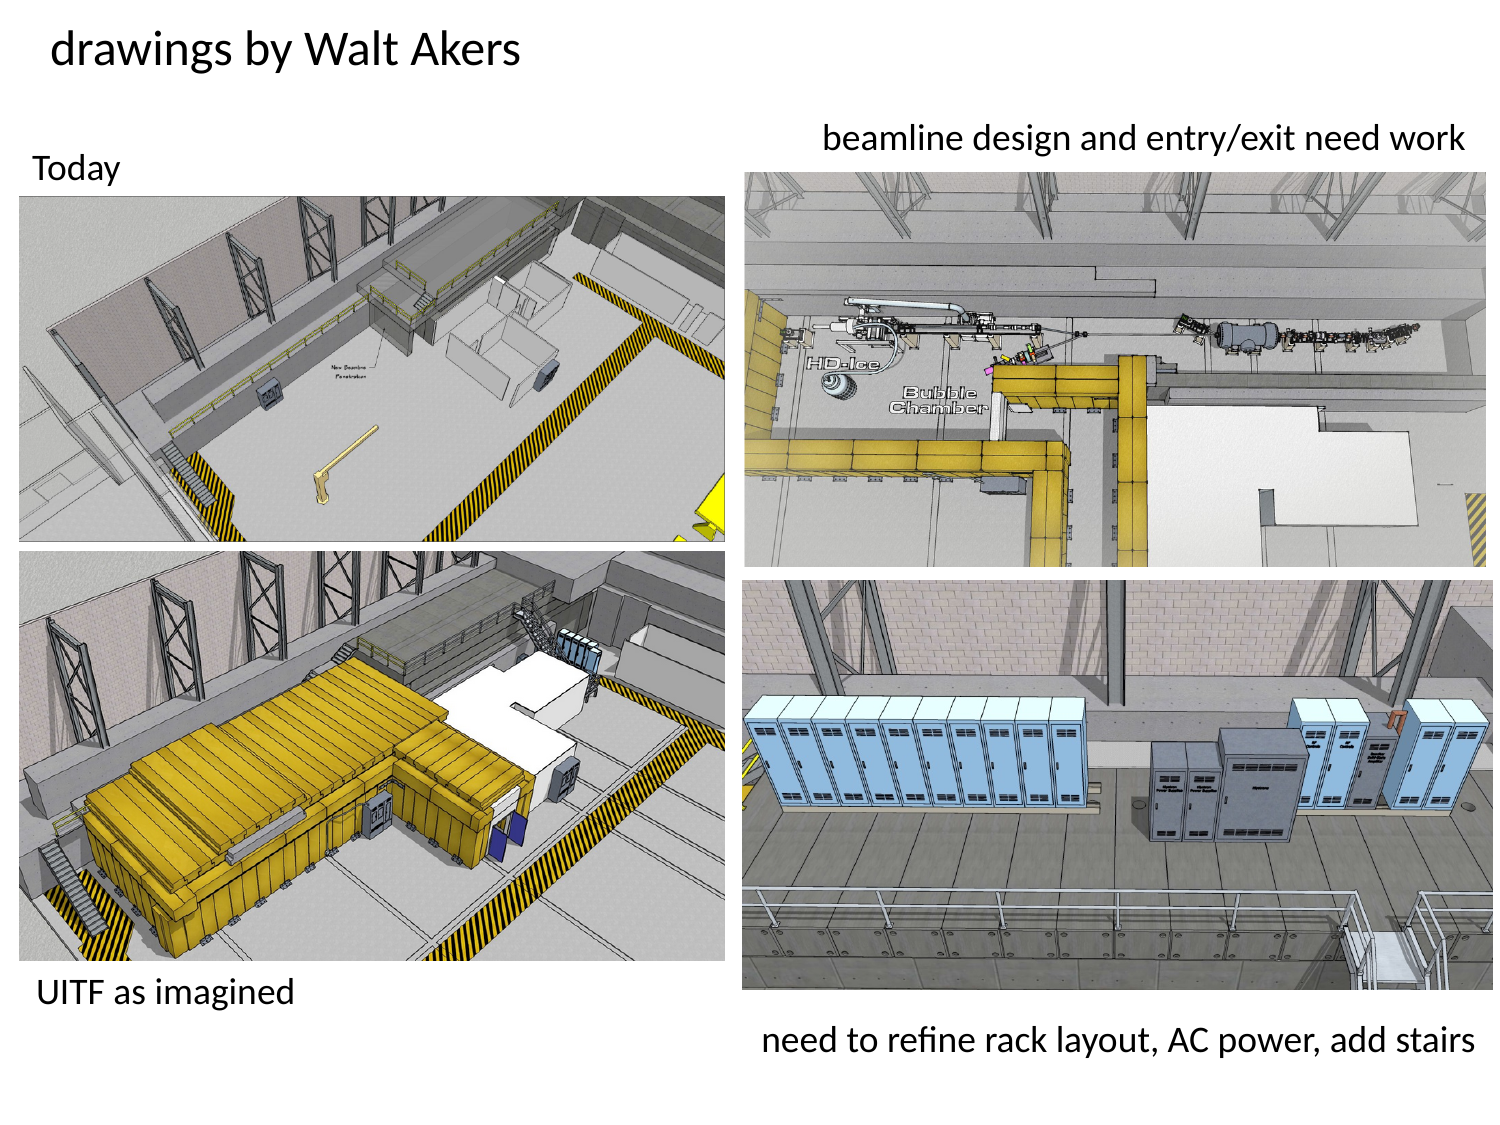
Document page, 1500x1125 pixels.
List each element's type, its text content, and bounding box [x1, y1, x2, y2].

text_box beamline design and entry/exit need work [807, 105, 1482, 166]
text_box need to refine rack layout, AC power, add stairs [746, 1007, 1492, 1068]
picture [19, 550, 725, 962]
picture [741, 580, 1493, 990]
text_box Today [17, 136, 136, 196]
picture [19, 196, 725, 543]
text_box UITF as imagined [21, 969, 311, 1019]
text_box drawings by Walt Akers [35, 7, 537, 83]
picture [741, 171, 1486, 567]
